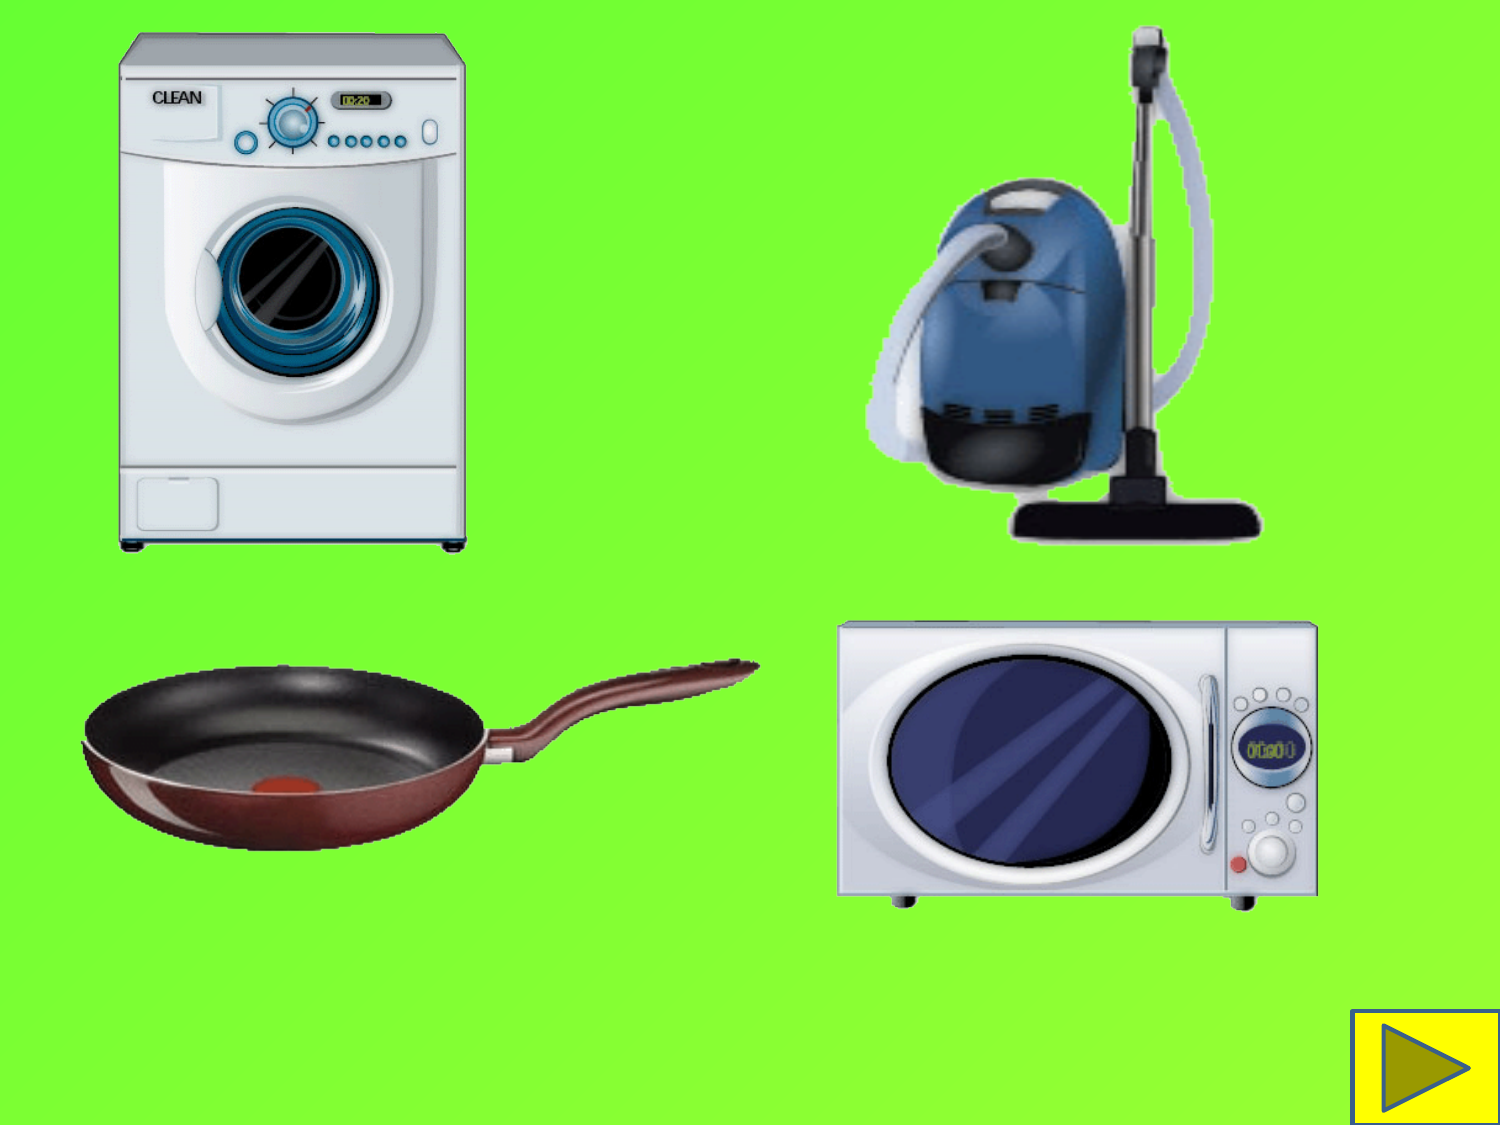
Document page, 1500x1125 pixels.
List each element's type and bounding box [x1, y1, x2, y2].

text_box [1350, 1009, 1500, 1125]
picture [52, 0, 1346, 928]
